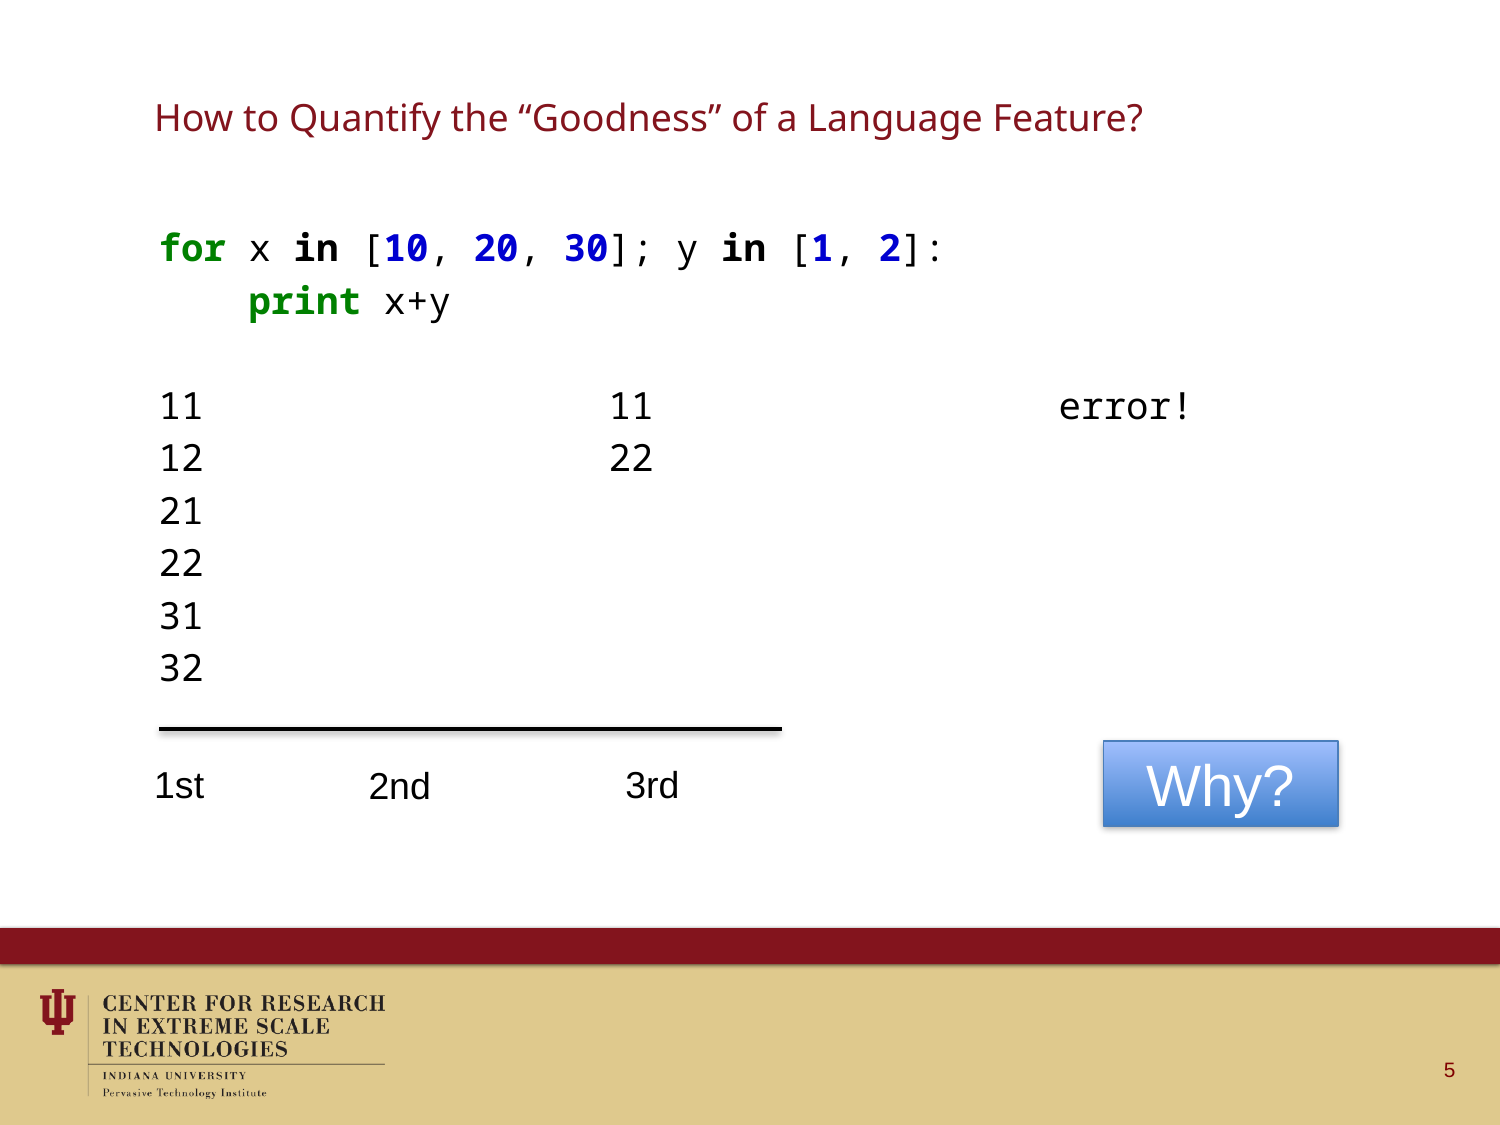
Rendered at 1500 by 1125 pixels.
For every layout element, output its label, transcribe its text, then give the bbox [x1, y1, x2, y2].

title How to Quantify the “Goodness” of a Language Feature? [139, 86, 1338, 194]
text_box 3rd [610, 753, 712, 814]
text_box Why? [1103, 740, 1339, 827]
text_box 1st [139, 753, 240, 814]
picture [25, 979, 399, 1109]
text_box 2nd [353, 754, 455, 815]
text_box for x in [10, 20, 30]; y in [1, 2]: print x+y 11 11 error! 12 22 21 22 31 32 [144, 216, 1338, 897]
slide_number 5 [1120, 1039, 1471, 1099]
